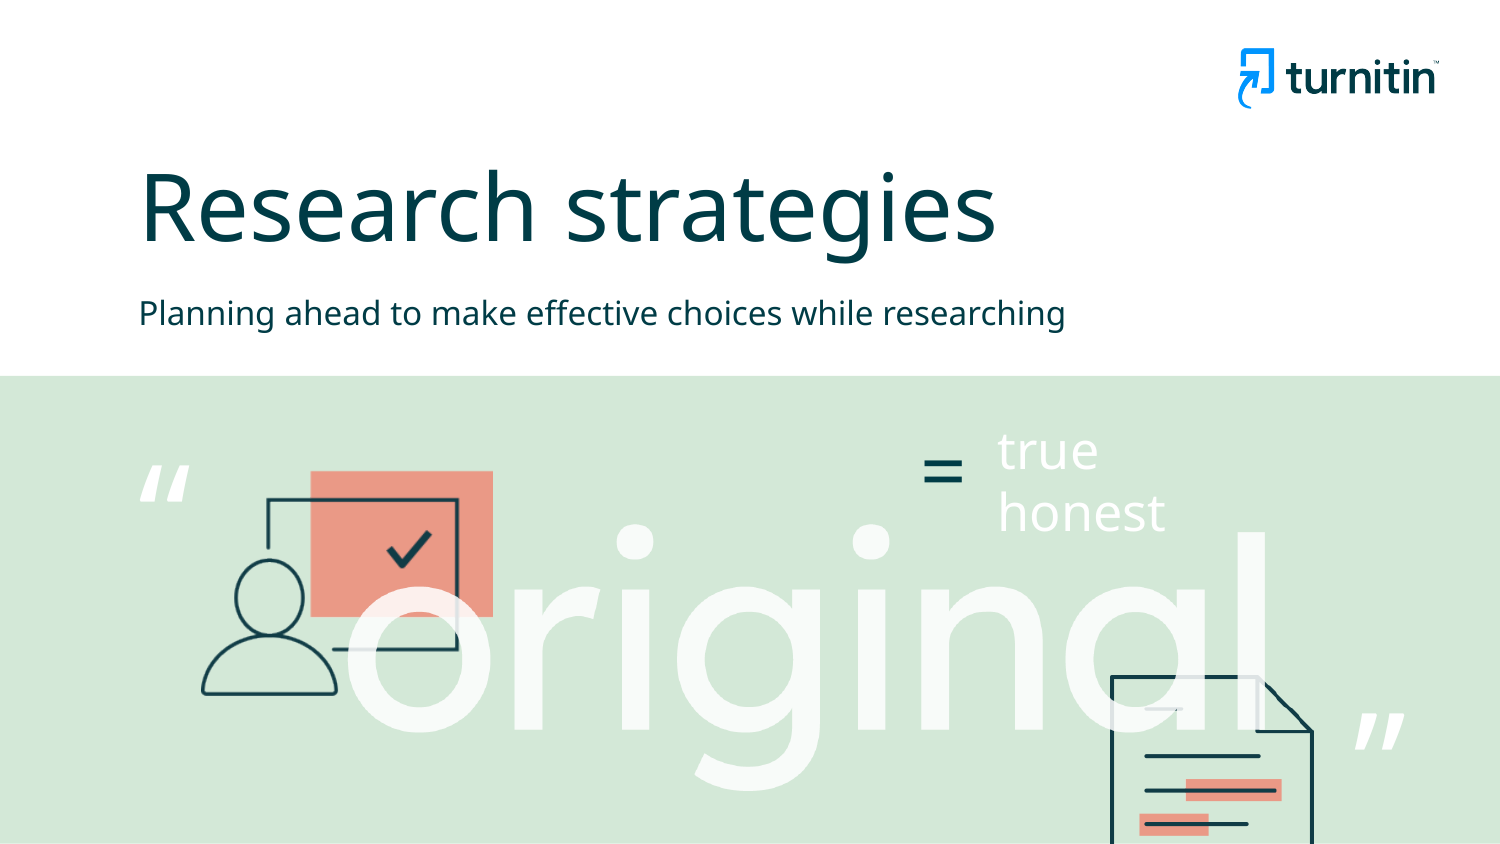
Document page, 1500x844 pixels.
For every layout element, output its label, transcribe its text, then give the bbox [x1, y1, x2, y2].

picture [1229, 30, 1447, 127]
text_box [0, 375, 1500, 844]
text_box Research strategies [123, 132, 1156, 241]
text_box Planning ahead to make effective choices while researching [123, 269, 1210, 346]
